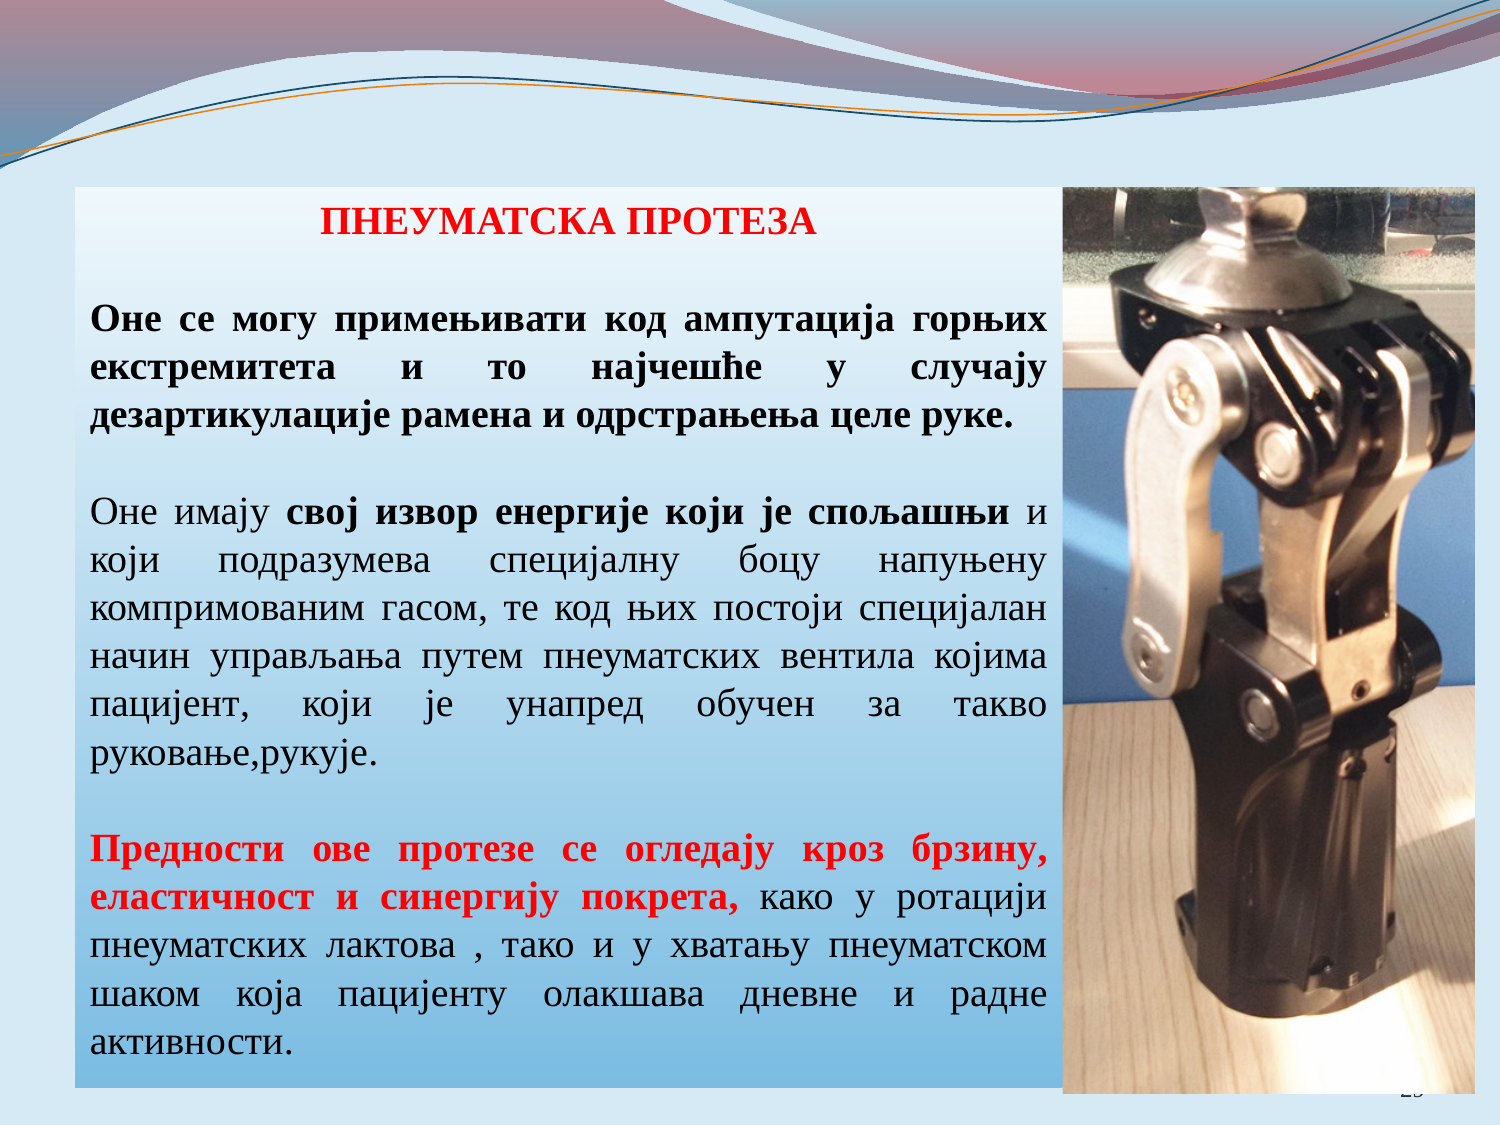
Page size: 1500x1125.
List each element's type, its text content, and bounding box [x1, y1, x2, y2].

list ПНЕУМАТСКА ПРОТЕЗА Оне се могу примењивати код ампутација горњих екстремитета и то најчешће у случају дезартикулације рамена и одрстрањења целе руке. Оне имају свој извор енергије који је спољашњи и који подразумева специјалну боцу напуњену компримованим гасом, те код њих постоји специјалан начин управљања путем пнеуматских вентила којима пацијент, који је унапред обучен за такво руковање,рукује. Предности ове протезе се огледају кроз брзину, еластичност и синергију покрета, како у ротацији пнеуматских лактова , тако и у хватању пнеуматском шаком која пацијенту олакшава дневне и радне активности. [75, 187, 1062, 1088]
picture [1062, 187, 1476, 1103]
